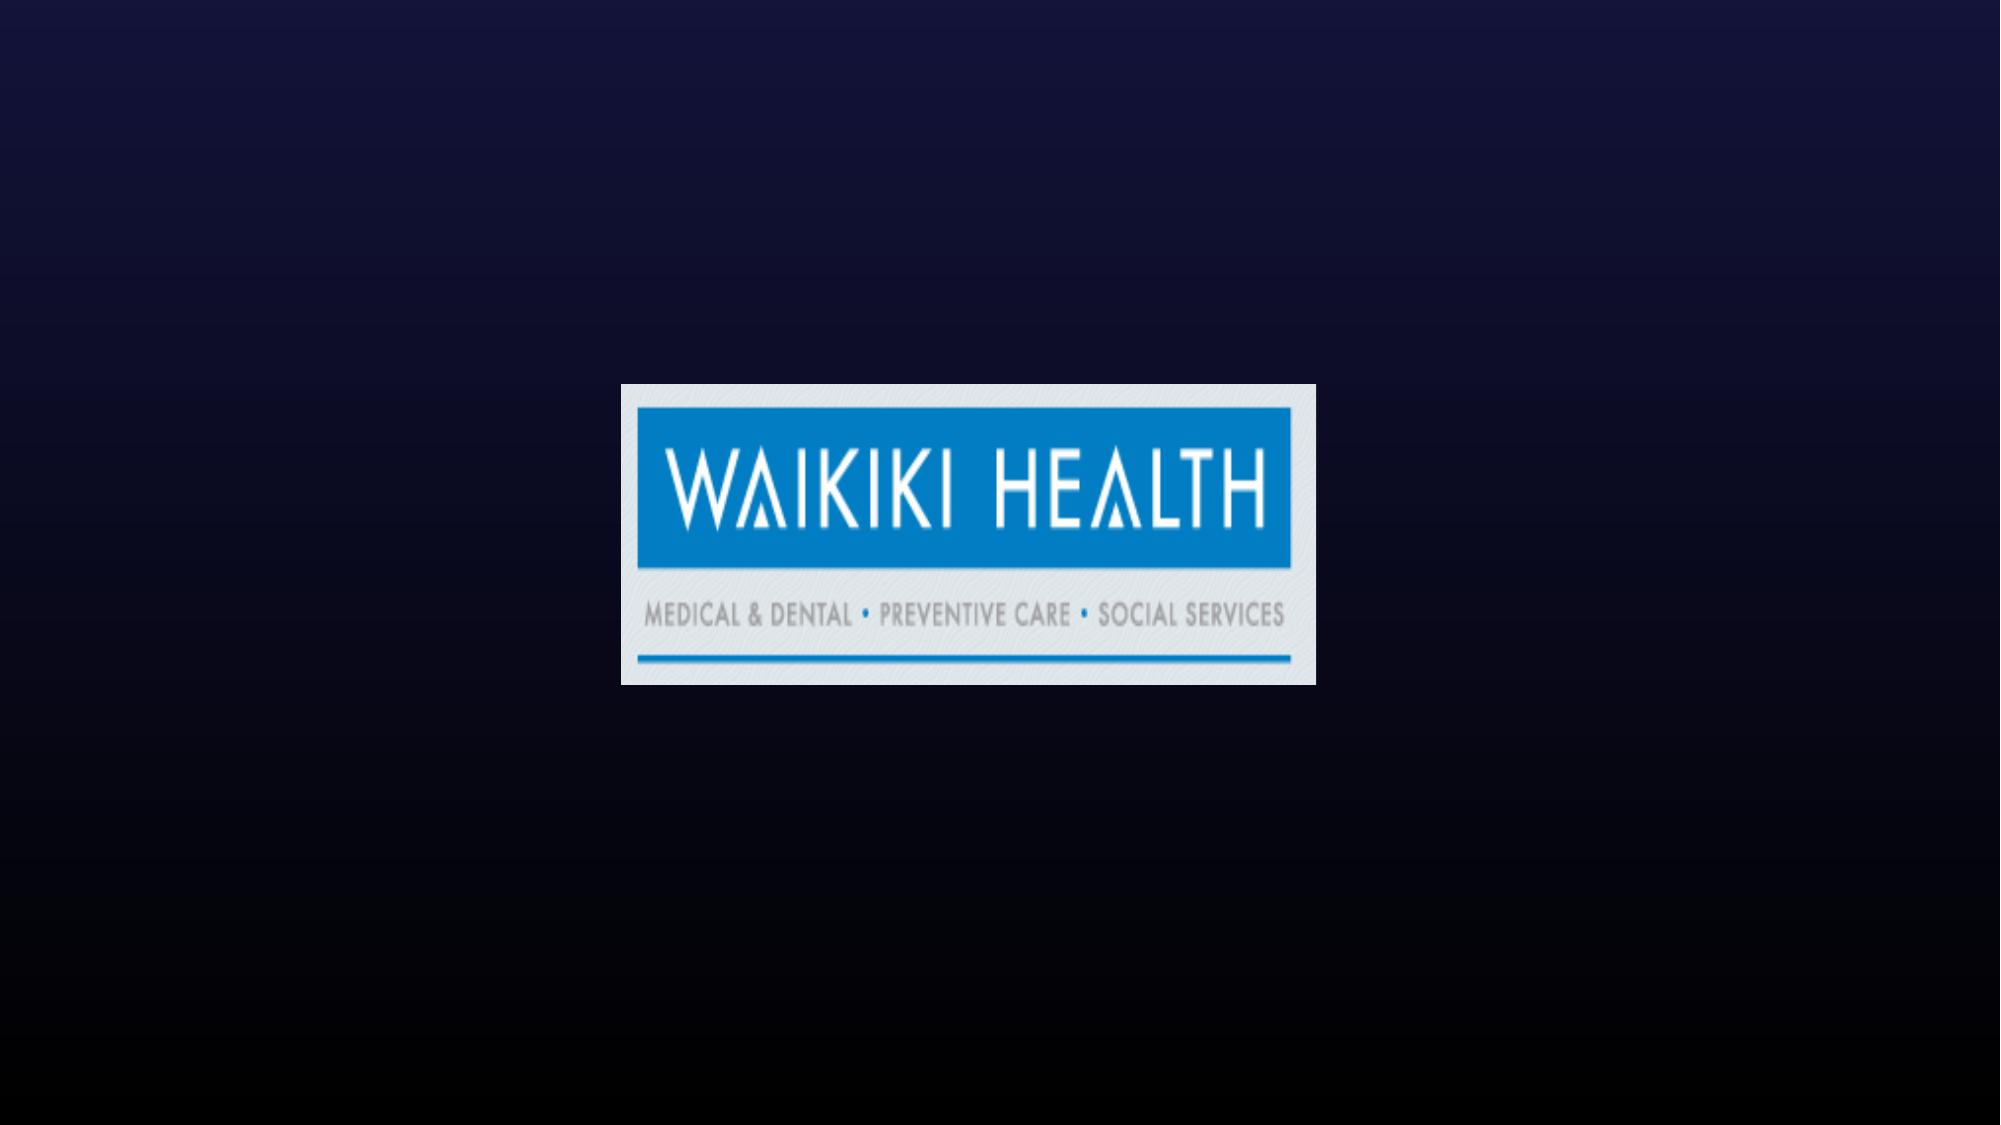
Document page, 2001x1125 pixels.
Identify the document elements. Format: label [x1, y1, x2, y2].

picture [620, 384, 1317, 685]
title [337, 562, 1688, 750]
